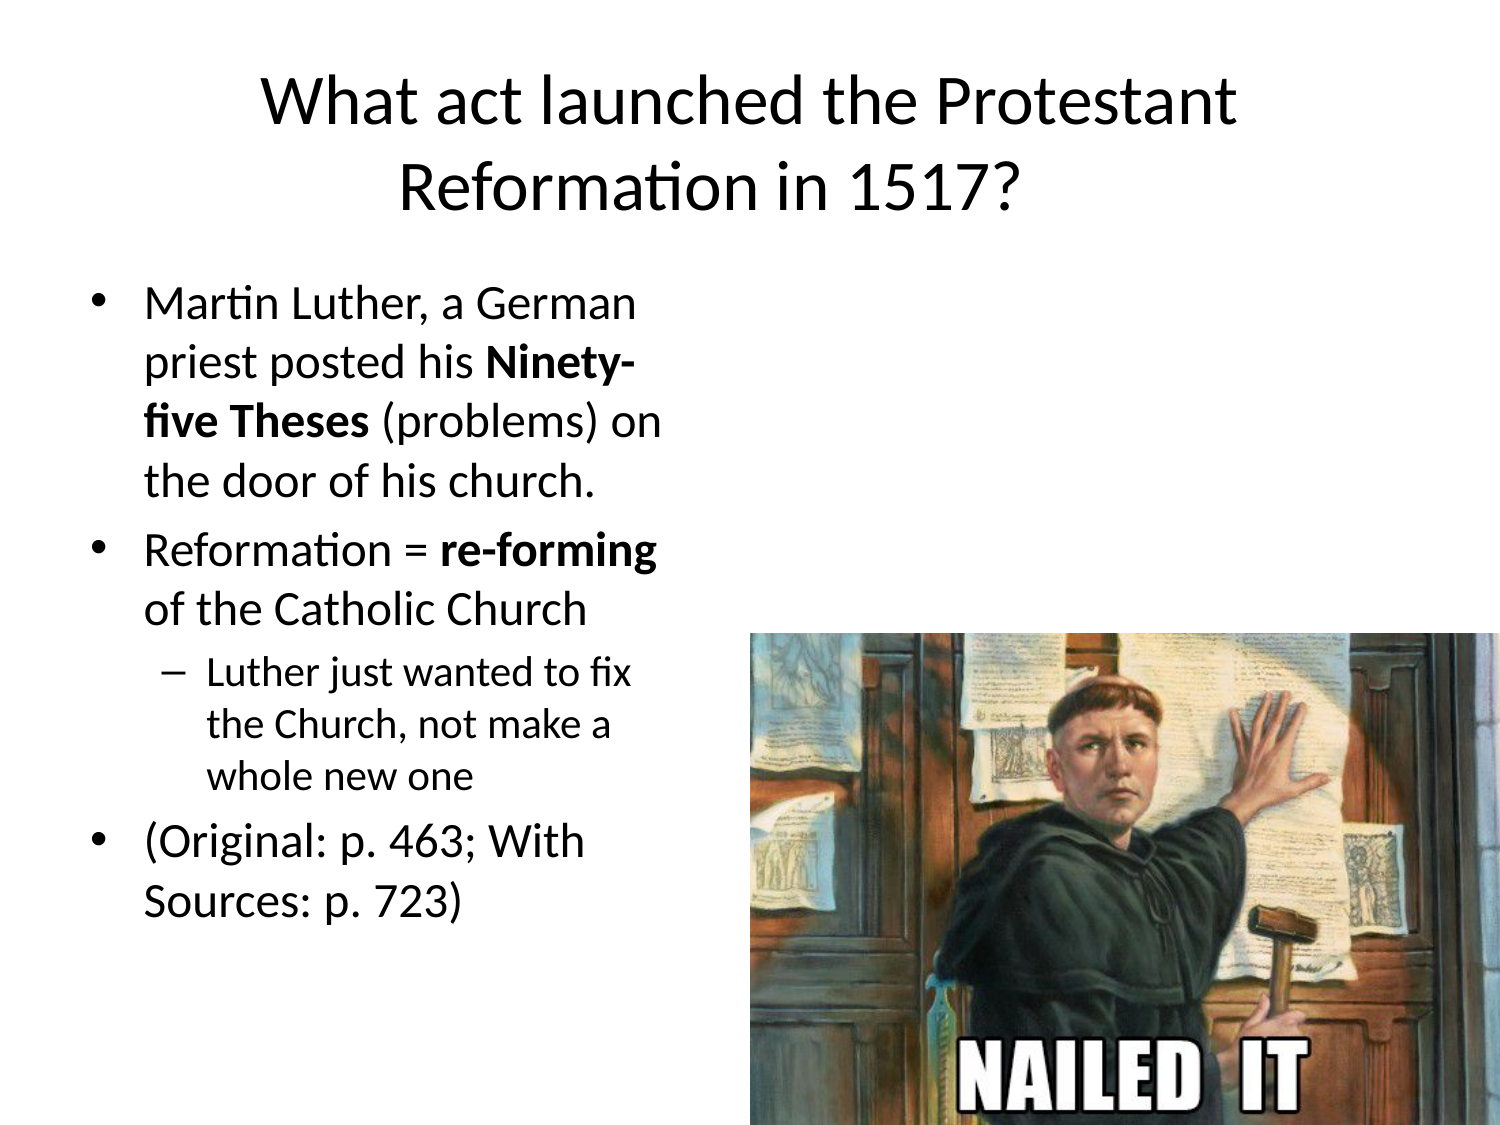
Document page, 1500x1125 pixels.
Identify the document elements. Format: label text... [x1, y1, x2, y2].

list Martin Luther, a German priest posted his Ninety-five Theses (problems) on the door of his church. Reformation = re-forming of the Catholic Church Luther just wanted to fix the Church, not make a whole new one (Original: p. 463; With Sources: p. 723) [75, 262, 703, 952]
picture [749, 633, 1500, 1125]
title What act launched the Protestant Reformation in 1517? [75, 45, 1425, 233]
